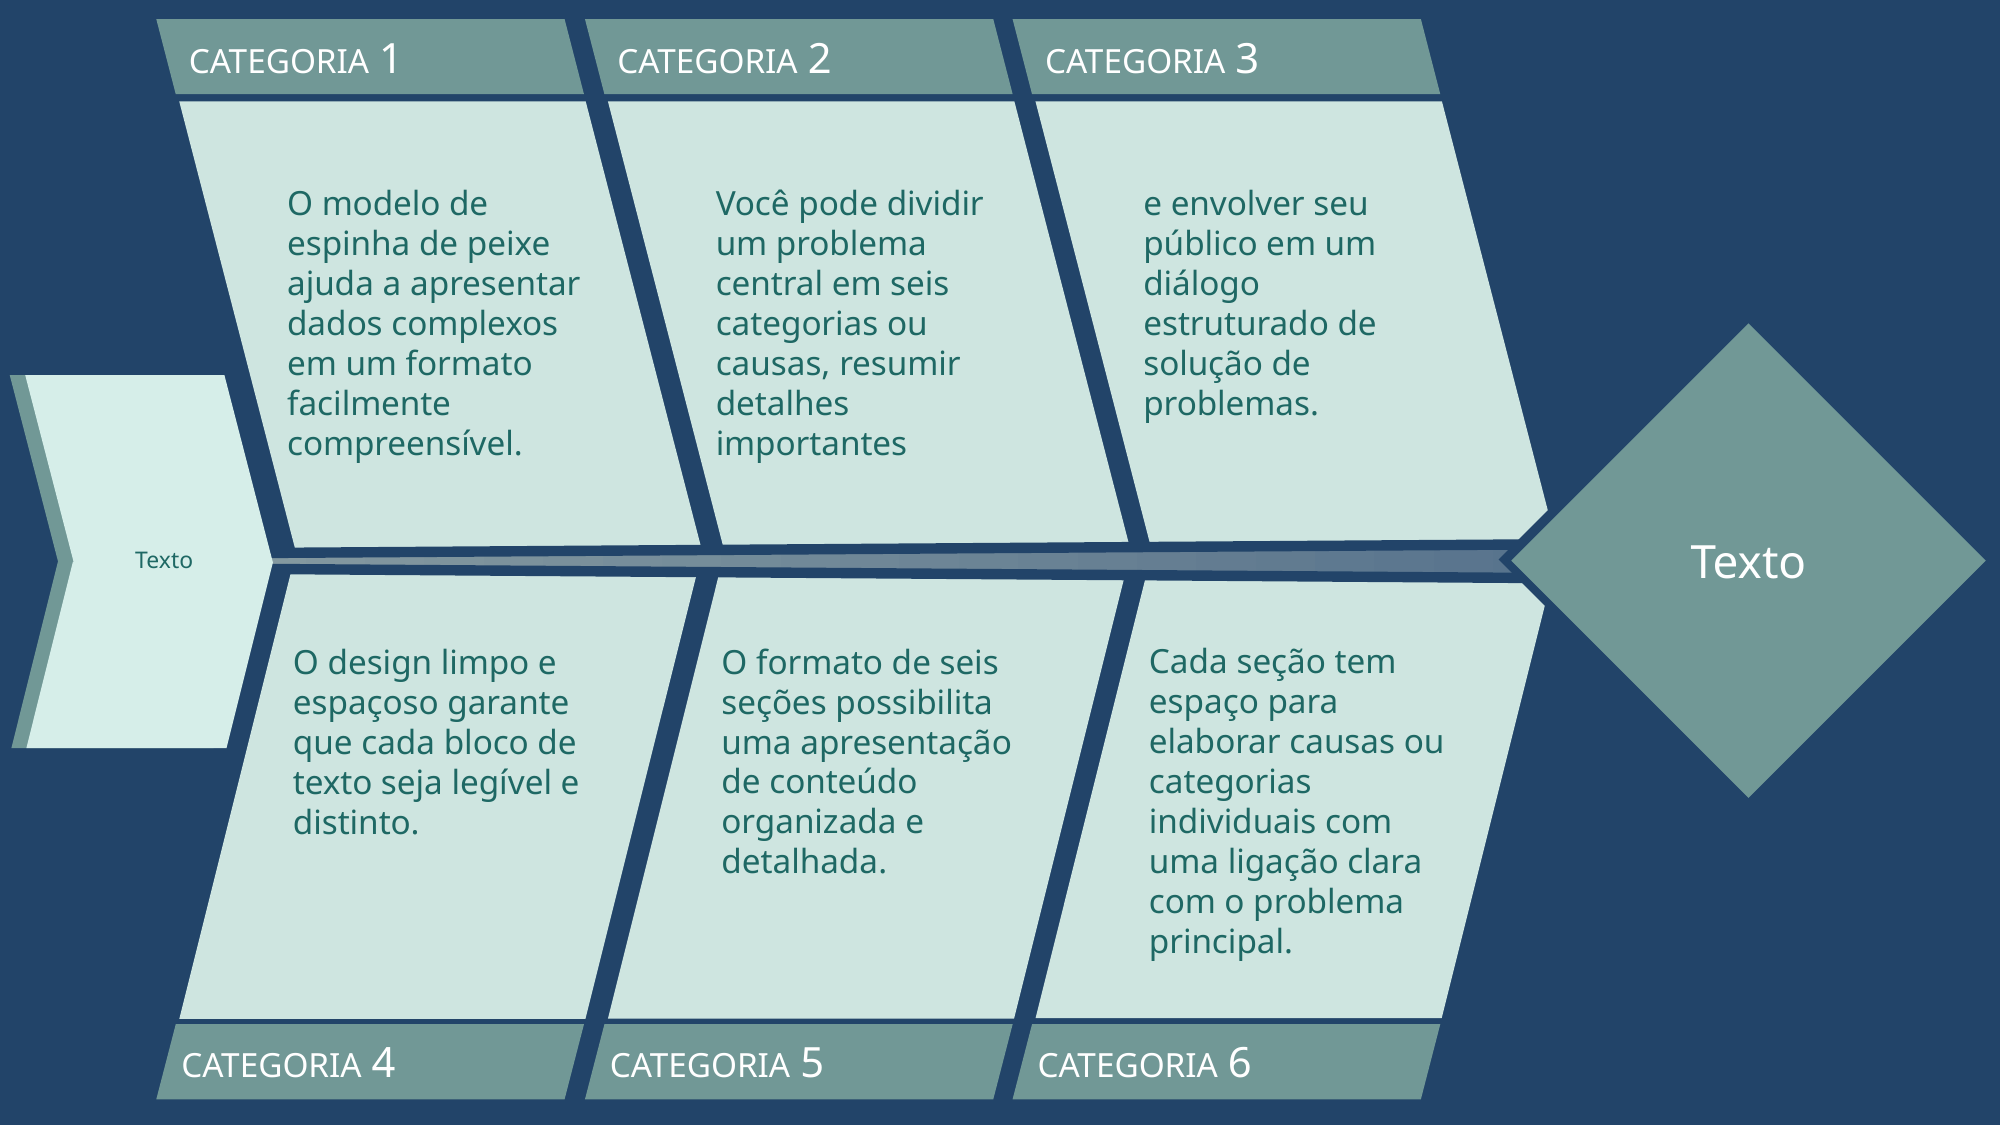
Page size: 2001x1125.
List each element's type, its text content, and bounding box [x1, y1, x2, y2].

text_box [154, 17, 586, 96]
text_box CATEGORIA 1 [188, 32, 572, 83]
text_box [583, 17, 1015, 96]
text_box Você pode dividir um problema central em seis categorias ou causas, resumir detalhes importantes [606, 100, 1131, 548]
text_box [1011, 1023, 1442, 1101]
text_box [1011, 17, 1442, 96]
text_box O modelo de espinha de peixe ajuda a apresentar dados complexos em um formato facilmente compreensível. [177, 100, 703, 551]
text_box Texto [1509, 321, 1988, 800]
text_box CATEGORIA 3 [1045, 32, 1428, 83]
text_box CATEGORIA 4 [181, 1035, 564, 1087]
text_box O formato de seis seções possibilita uma apresentação de conteúdo organizada e detalhada. [606, 574, 1126, 1020]
text_box [274, 543, 1515, 579]
text_box Cada seção tem espaço para elaborar causas ou categorias individuais com uma ligação clara com o problema principal. [1034, 577, 1546, 1020]
text_box [583, 1023, 1015, 1101]
text_box O design limpo e espaçoso garante que cada bloco de texto seja legível e distinto. [178, 571, 698, 1020]
text_box [1497, 307, 2000, 812]
text_box e envolver seu público em um diálogo estruturado de solução de problemas. [1034, 100, 1549, 545]
text_box CATEGORIA 2 [617, 32, 1001, 83]
text_box [154, 1023, 586, 1101]
text_box CATEGORIA 6 [1037, 1035, 1421, 1087]
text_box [25, 375, 274, 749]
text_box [9, 375, 25, 749]
text_box CATEGORIA 5 [610, 1035, 993, 1087]
